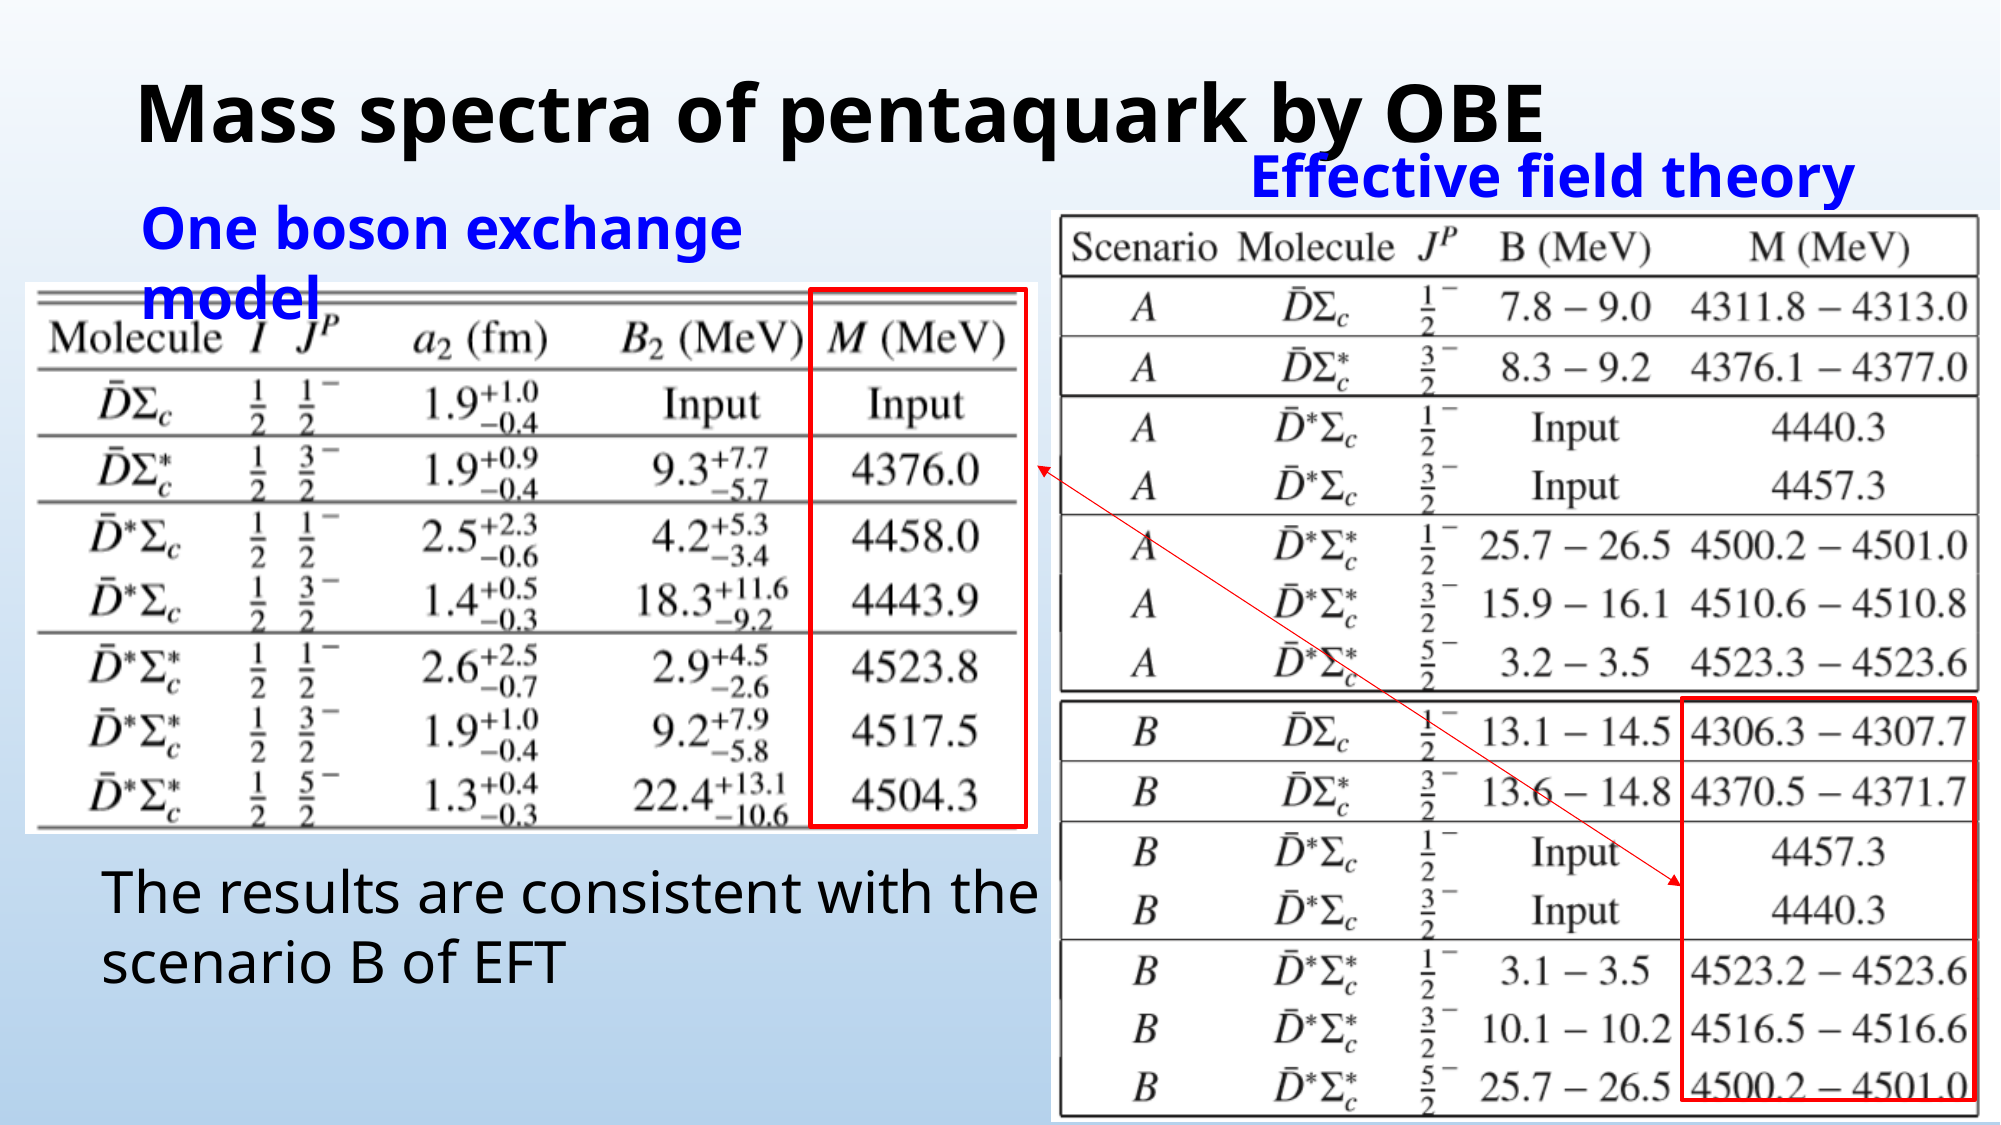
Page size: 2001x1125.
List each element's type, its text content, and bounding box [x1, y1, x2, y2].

text_box The results are consistent with the scenario B of EFT [87, 848, 1051, 1003]
text_box Mass spectra of pentaquark by OBE [119, 13, 1845, 168]
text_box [1037, 465, 1682, 887]
picture [25, 282, 1038, 834]
picture [1051, 210, 2000, 1122]
text_box Effective field theory [1234, 131, 2000, 210]
text_box One boson exchange model [125, 183, 937, 282]
